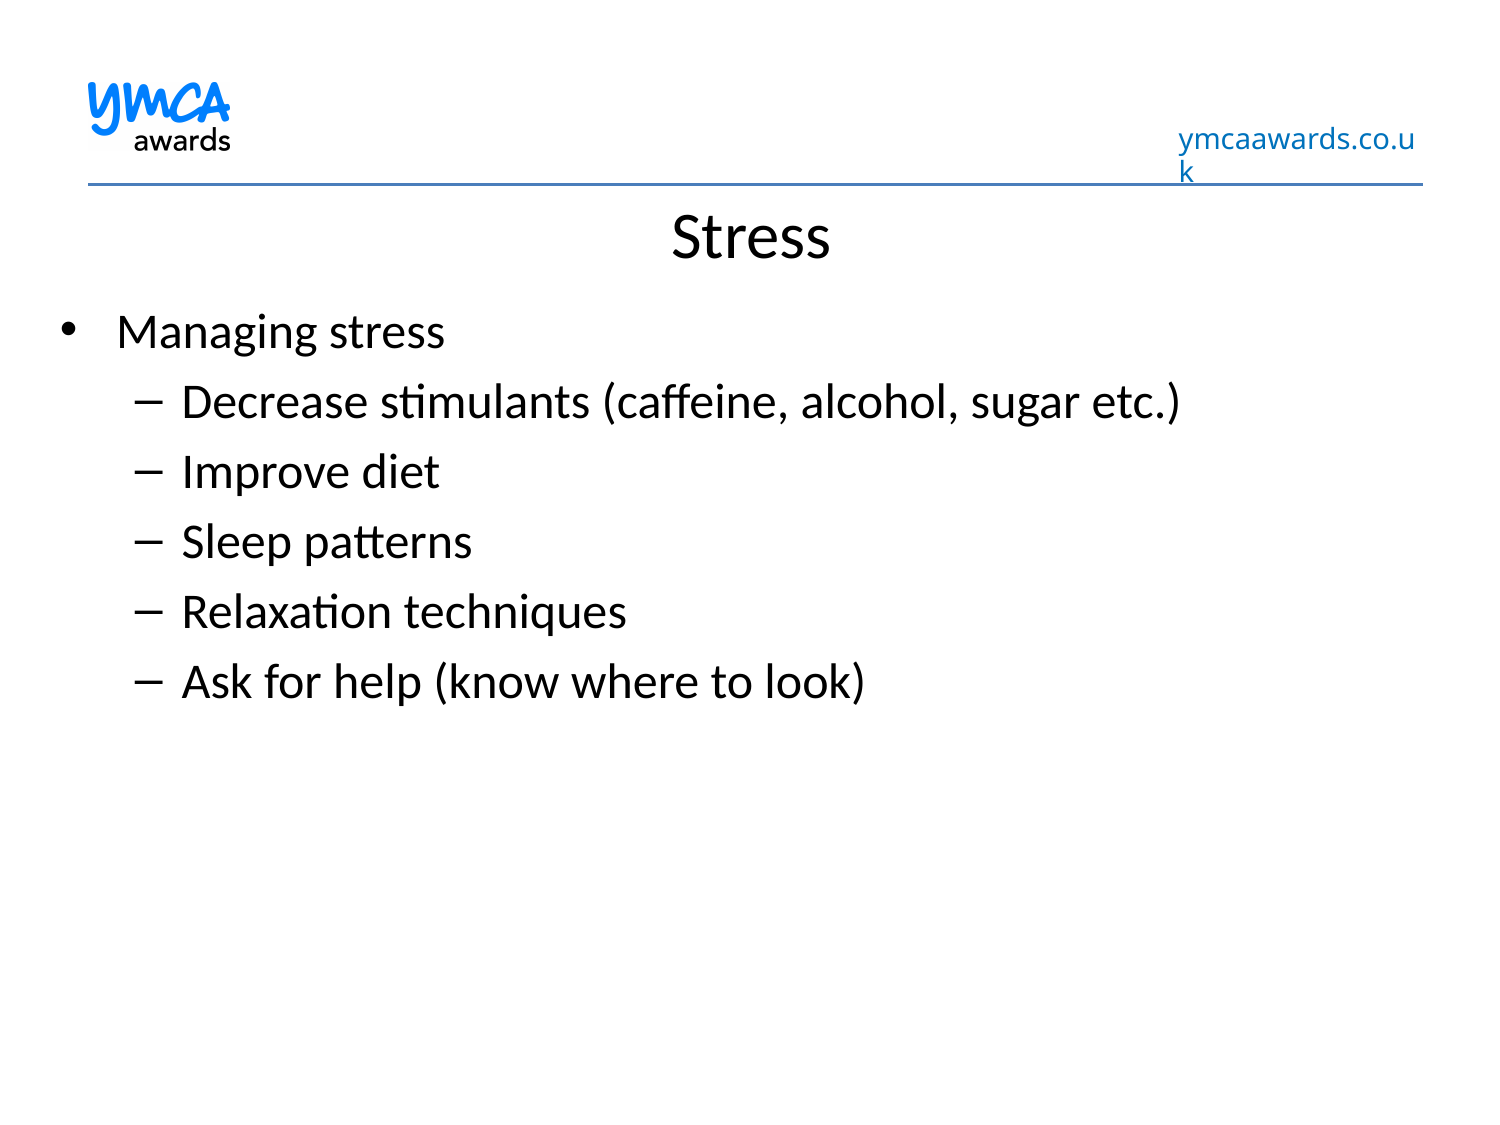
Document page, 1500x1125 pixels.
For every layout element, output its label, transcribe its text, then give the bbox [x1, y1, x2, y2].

list Managing stress Decrease stimulants (caffeine, alcohol, sugar etc.) Improve diet Sleep patterns Relaxation techniques Ask for help (know where to look) [45, 290, 1500, 981]
title Stress [76, 184, 1427, 290]
picture [88, 82, 230, 151]
